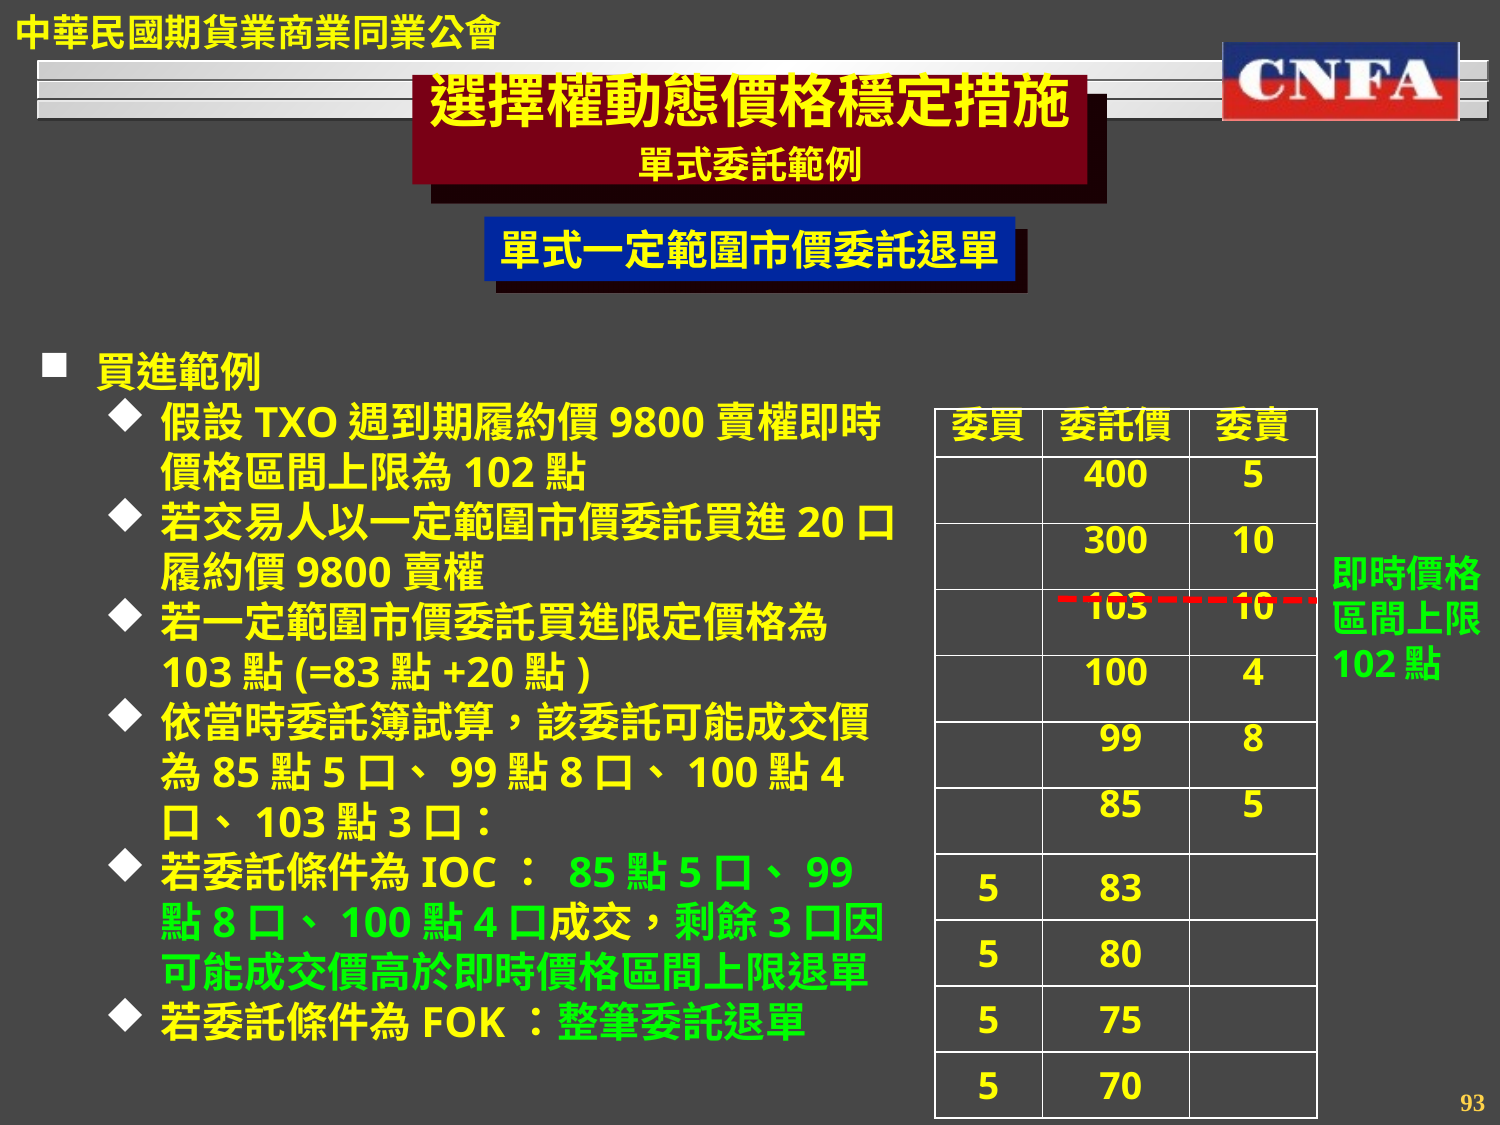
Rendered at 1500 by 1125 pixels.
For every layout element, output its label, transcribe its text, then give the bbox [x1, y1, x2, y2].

table_cell 8 [1190, 723, 1316, 787]
table_cell [1190, 855, 1316, 919]
table_cell 300 [1043, 524, 1189, 589]
table_cell 83 [1043, 855, 1189, 919]
table_cell 99 [1043, 723, 1189, 787]
table_cell [1190, 987, 1316, 1051]
list 買進範例 假設TXO週到期履約價9800賣權即時價格區間上限為102點 若交易人以一定範圍市價委託買進20口履約價9800賣權 若一定範圍市價委託買進限定價格為103點(=83點+20點) 依當時委託簿試算，該委託可能成交價為85點5口、99點8口、100點4口、103點3口： 若委託條件為IOC： 85點5口、99點8口、100點4口成交，剩餘3口因可能成交價高於即時價格區間上限退單 若委託條件為FOK：整筆委託退單 [24, 338, 916, 1038]
table_cell [1190, 1053, 1316, 1117]
table_cell [936, 524, 1042, 589]
table_cell 80 [1043, 921, 1189, 985]
text_box 選擇權動態價格穩定措施 單式委託範例 [412, 74, 1088, 185]
table_cell [936, 656, 1042, 721]
table_cell 5 [936, 987, 1042, 1051]
table_cell 10 [1190, 609, 1316, 655]
table_cell 10 [1190, 590, 1316, 597]
table_header 委買 [936, 410, 1042, 456]
table_cell 5 [936, 1053, 1042, 1117]
table_cell [936, 723, 1042, 787]
table_header 委賣 [1190, 410, 1316, 456]
table_cell 100 [1043, 656, 1189, 721]
table_header 委託價 [1043, 410, 1189, 456]
table_cell 400 [1043, 458, 1189, 523]
table_cell 103 [1043, 590, 1189, 655]
table_cell [936, 458, 1042, 523]
text_box 即時價格區間上限102點 [1316, 542, 1500, 693]
table_cell 70 [1043, 1053, 1189, 1117]
table_cell [1190, 921, 1316, 985]
table_cell 85 [1043, 789, 1189, 853]
table_cell 10 [1190, 524, 1316, 589]
table_cell 5 [1190, 458, 1316, 523]
picture [1222, 42, 1460, 121]
table_cell 5 [1190, 789, 1316, 853]
table_cell [936, 590, 1042, 655]
table_cell 75 [1043, 987, 1189, 1051]
table_cell 5 [936, 921, 1042, 985]
table_cell 4 [1190, 656, 1316, 721]
table_cell [936, 789, 1042, 853]
table_cell 5 [936, 855, 1042, 919]
text_box 單式一定範圍市價委託退單 [484, 216, 1016, 282]
